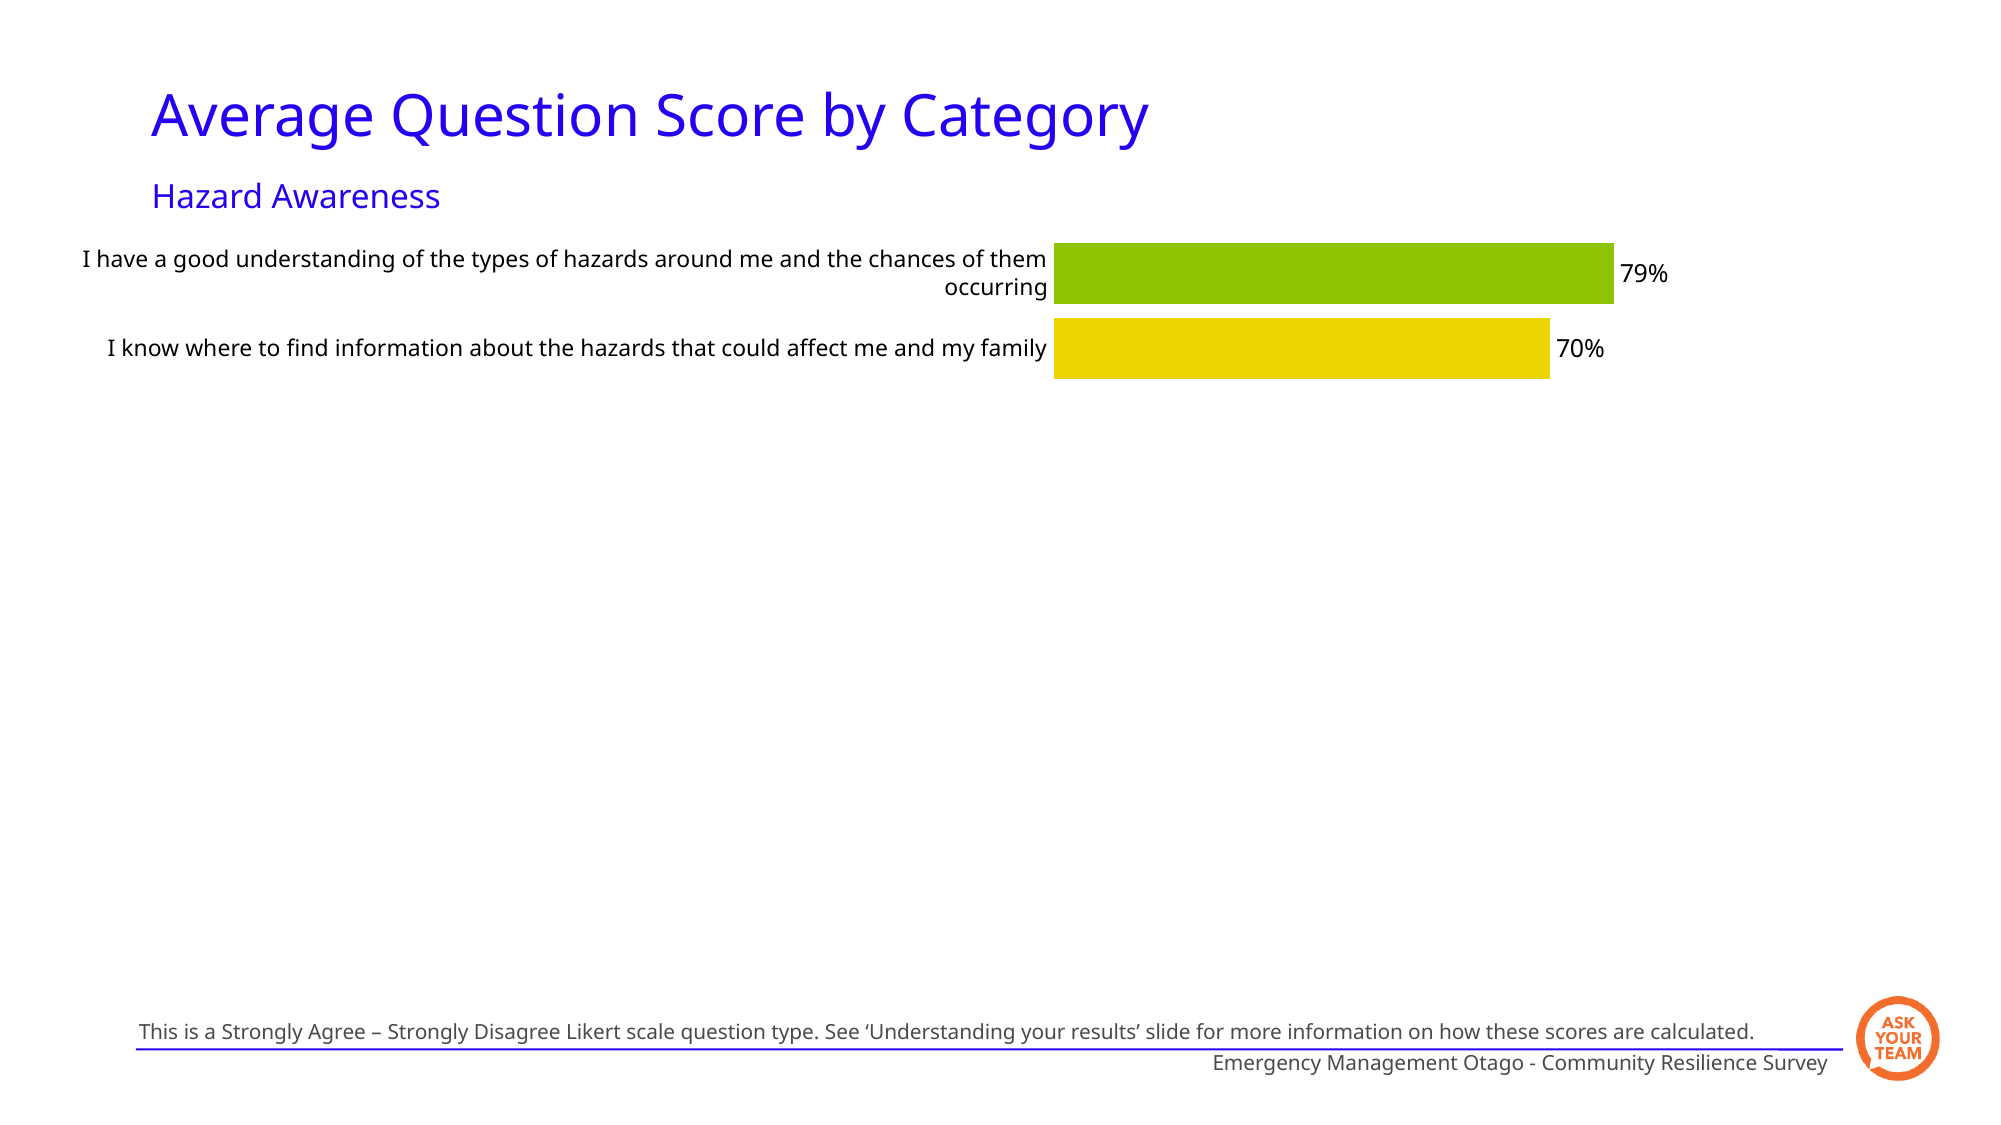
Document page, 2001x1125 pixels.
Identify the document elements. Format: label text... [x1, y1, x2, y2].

chart [1039, 193, 1778, 429]
text_box Hazard Awareness [136, 153, 1850, 237]
text_box I know where to find information about the hazards that could affect me and my family [58, 287, 1039, 408]
text_box I have a good understanding of the types of hazards around me and the chances of them occurring [58, 212, 1039, 287]
text_box This is a Strongly Agree – Strongly Disagree Likert scale question type. See ‘Understanding your results’ slide for more information on how these scores are calculated. [123, 992, 1843, 1052]
picture [1856, 996, 1940, 1081]
text_box Average Question Score by Category [136, 70, 1791, 153]
